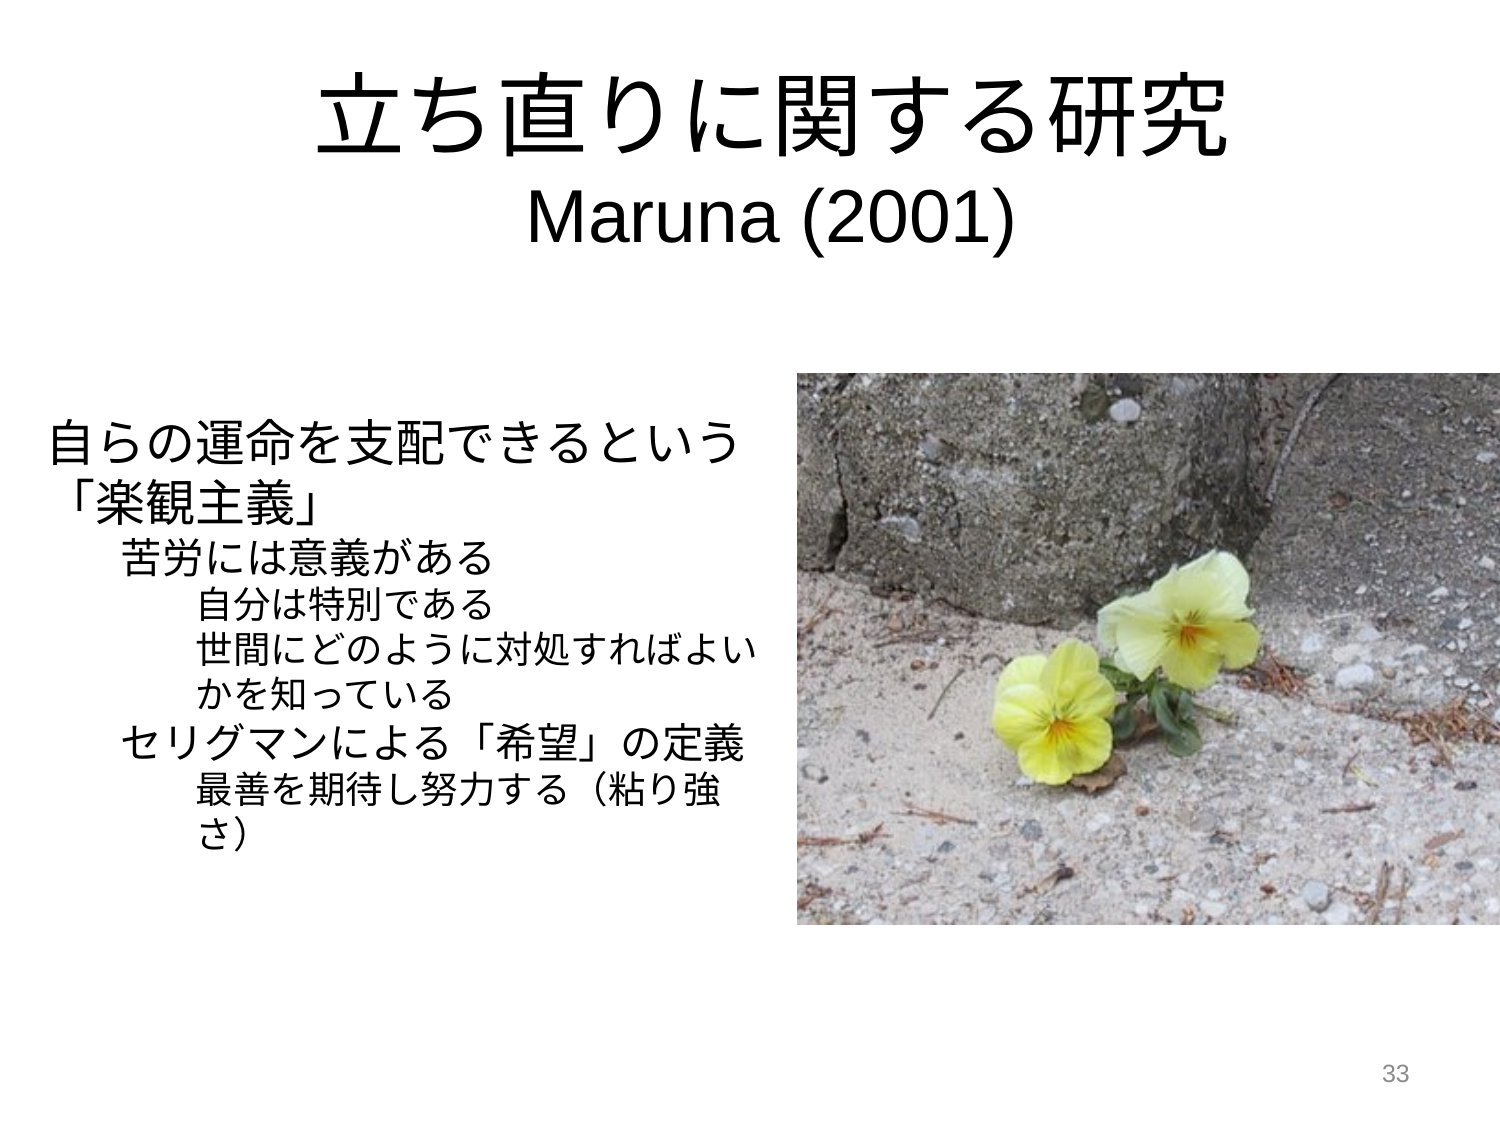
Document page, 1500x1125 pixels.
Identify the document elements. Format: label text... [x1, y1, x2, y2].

text_box 自らの運命を支配できるという「楽観主義」 苦労には意義がある 自分は特別である 世間にどのように対処すればよいかを知っている セリグマンによる「希望」の定義 最善を期待し努力する（粘り強さ） [31, 404, 776, 864]
slide_number 33 [1074, 1042, 1425, 1103]
picture [796, 373, 1500, 925]
text_box 立ち直りに関する研究 Maruna (2001) [96, 63, 1447, 252]
